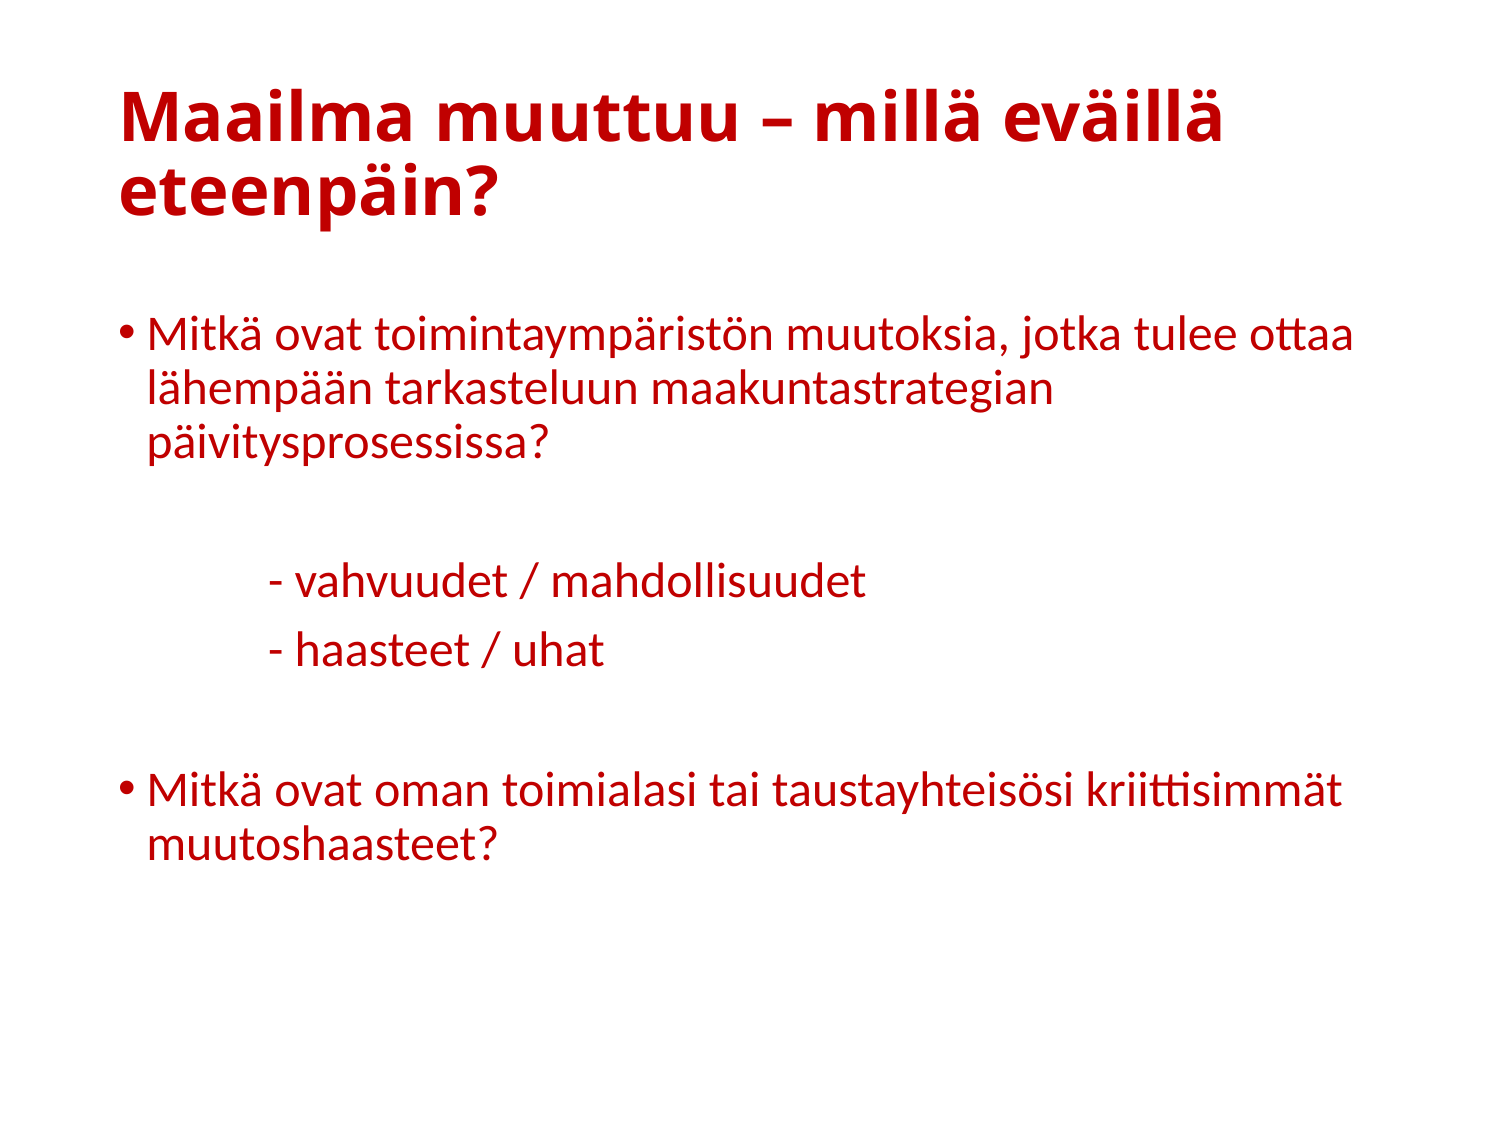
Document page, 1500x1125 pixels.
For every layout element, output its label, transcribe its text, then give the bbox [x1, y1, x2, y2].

title Maailma muuttuu – millä eväillä eteenpäin? [103, 47, 1447, 265]
list Mitkä ovat toimintaympäristön muutoksia, jotka tulee ottaa lähempään tarkasteluun maakuntastrategian päivitysprosessissa? - vahvuudet / mahdollisuudet - haasteet / uhat Mitkä ovat oman toimialasi tai taustayhteisösi kriittisimmät muutoshaasteet? [103, 299, 1397, 1014]
